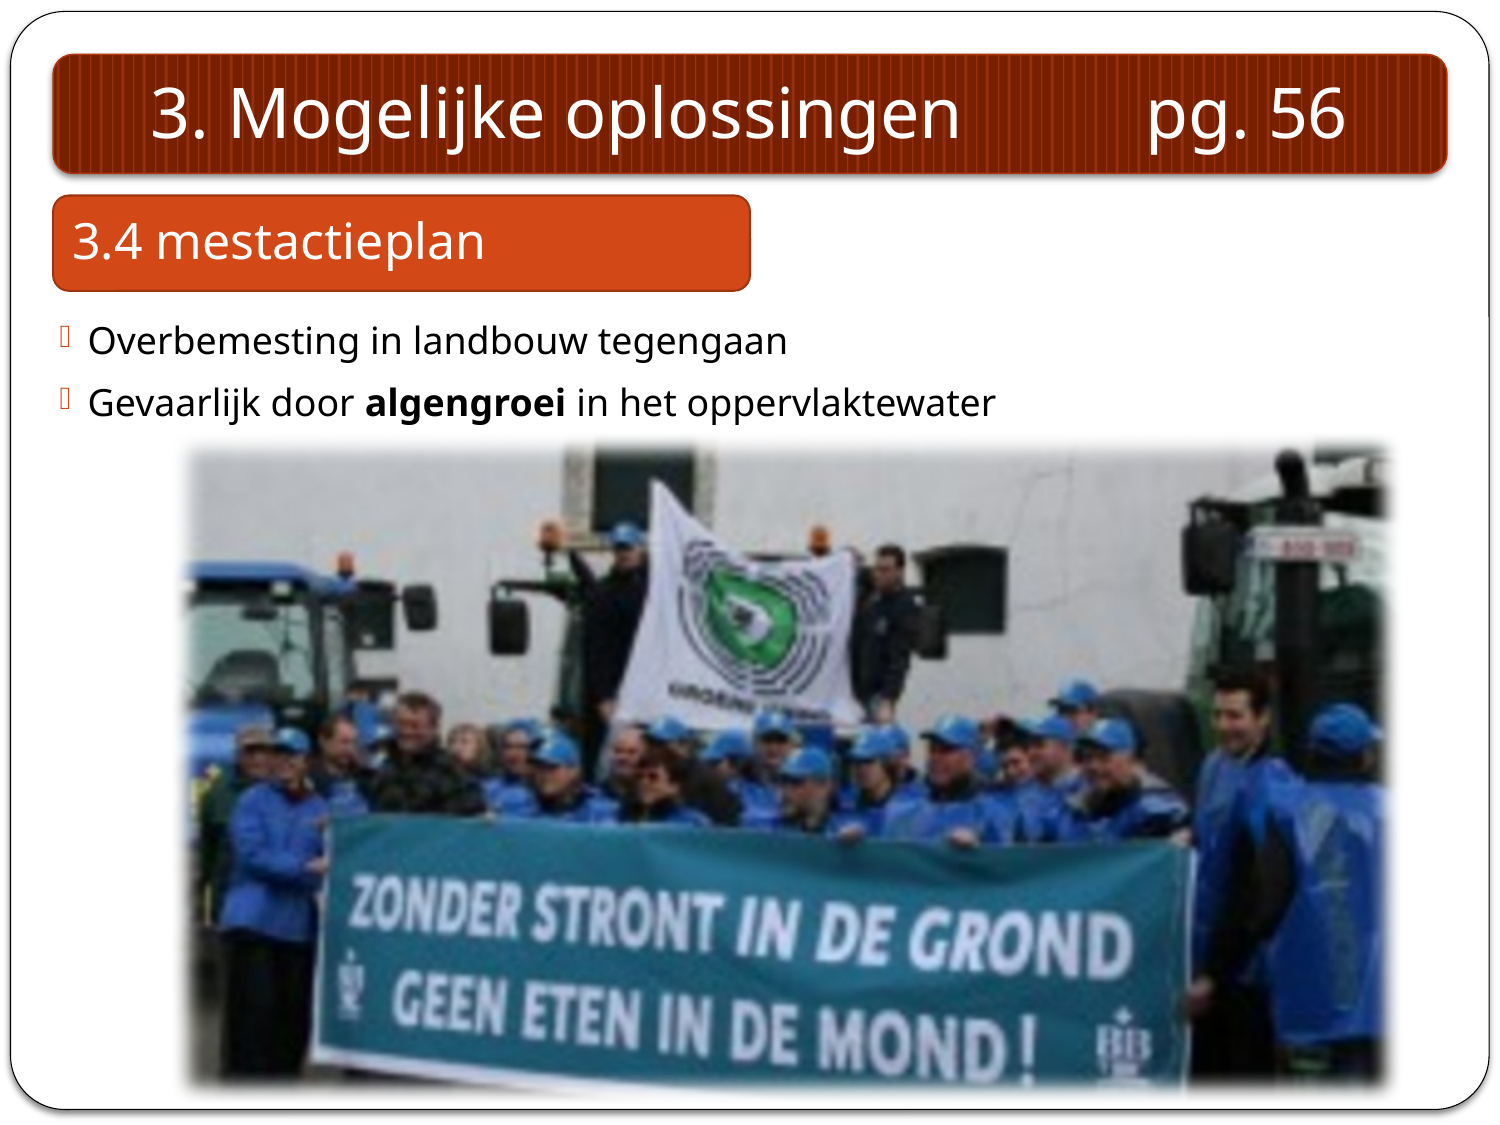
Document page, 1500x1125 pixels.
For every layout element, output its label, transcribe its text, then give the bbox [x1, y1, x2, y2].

text_box 3.4 mestactieplan [52, 194, 752, 243]
text_box Overbemesting in landbouw tegengaan Gevaarlijk door algengroei in het oppervlaktewater [29, 243, 1471, 1083]
picture [170, 432, 1403, 1105]
text_box 3. Mogelijke oplossingen pg. 56 [52, 53, 1448, 175]
